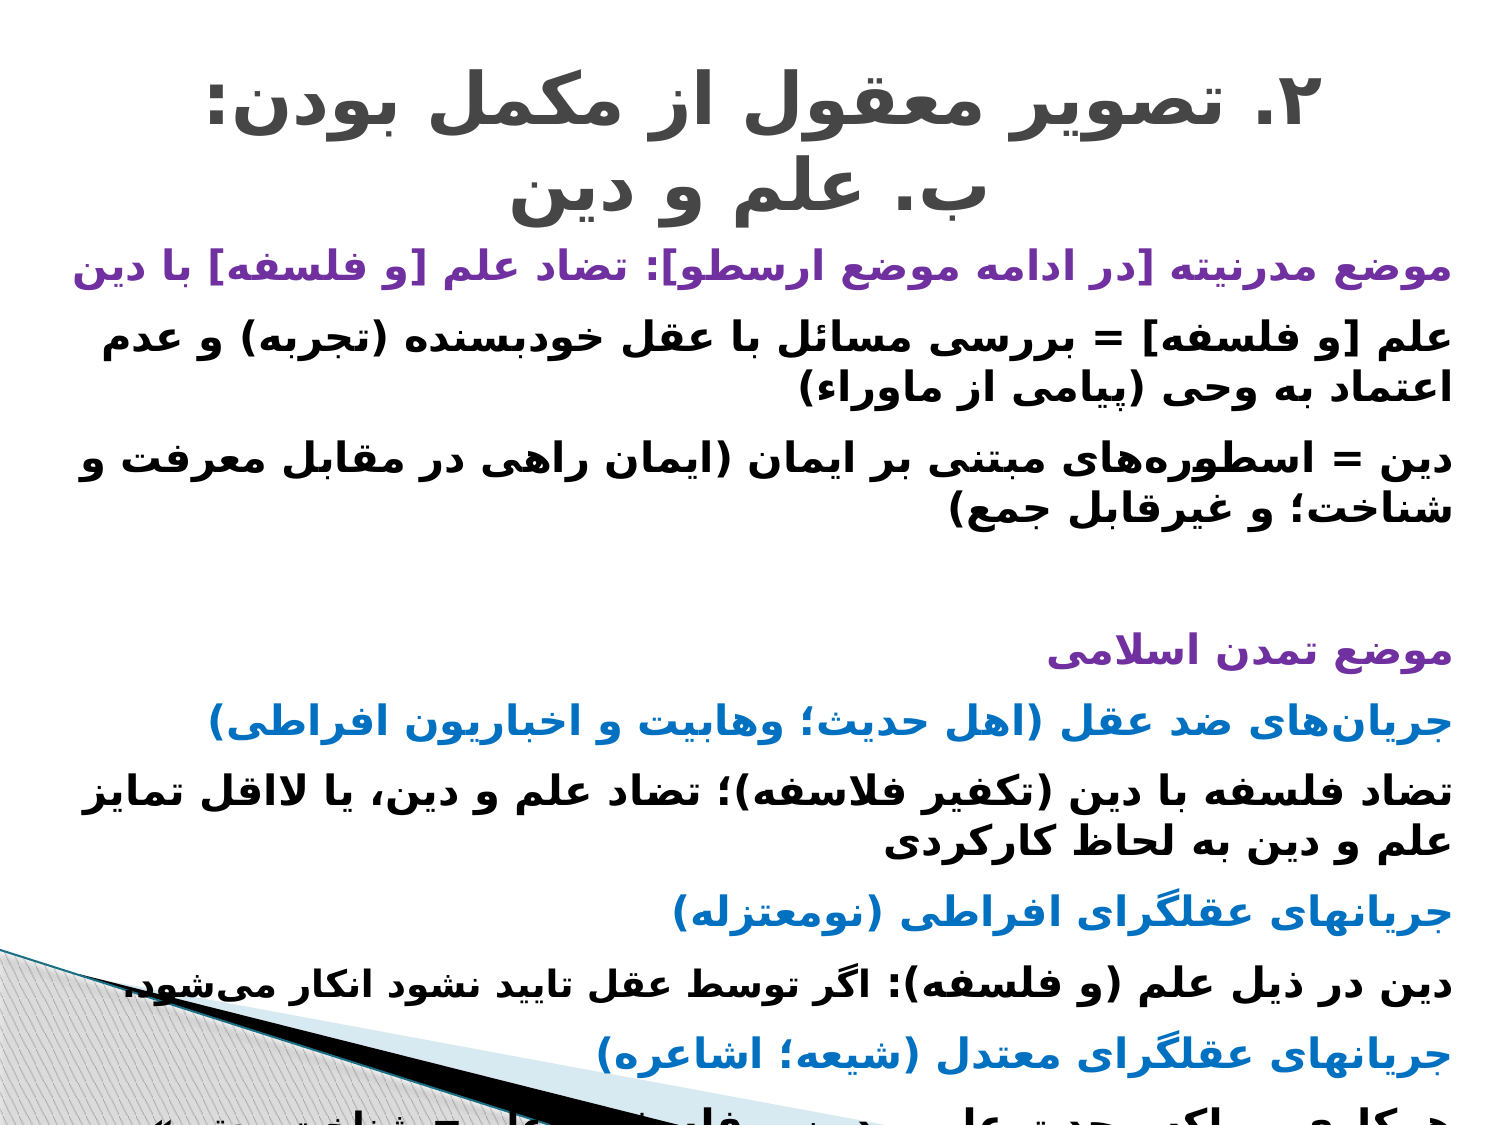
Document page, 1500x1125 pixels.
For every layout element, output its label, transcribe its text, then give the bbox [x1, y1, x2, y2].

title ۲. تصویر معقول از مکمل بودن: ب. علم و دین [75, 45, 1425, 233]
list موضع مدرنیته [در ادامه موضع ارسطو]: تضاد علم [و فلسفه] با دین علم [و فلسفه] = بررسی مسائل با عقل خودبسنده (تجربه) و عدم اعتماد به وحی (پیامی از ماوراء) دین = اسطوره‌های مبتنی بر ایمان (ایمان راهی در مقابل معرفت و شناخت؛ و غیرقابل جمع) موضع تمدن اسلامی جریان‌های ضد عقل (اهل حدیث؛ وهابیت و اخباریون افراطی) تضاد فلسفه با دین (تکفیر فلاسفه)؛ تضاد علم و دین، یا لااقل تمایز علم و دین به لحاظ کارکردی جریانهای عقلگرای افراطی (نومعتزله) دین در ذیل علم (و فلسفه): اگر توسط عقل تایید نشود انکار می‌شود. جریانهای عقلگرای معتدل (شیعه؛ اشاعره) همکاری و بلکه وحدت علم و دین و فلسفه: «علم = شناخت معتبر» محصول تعامل عقل (اعم از تجربه و برهان و شهود) و نقل (وحی و حدیث) است؛ و اینها مکمل‌اند برای تولید علم؛ نه رقیب و جایگزین. [0, 231, 1488, 1125]
